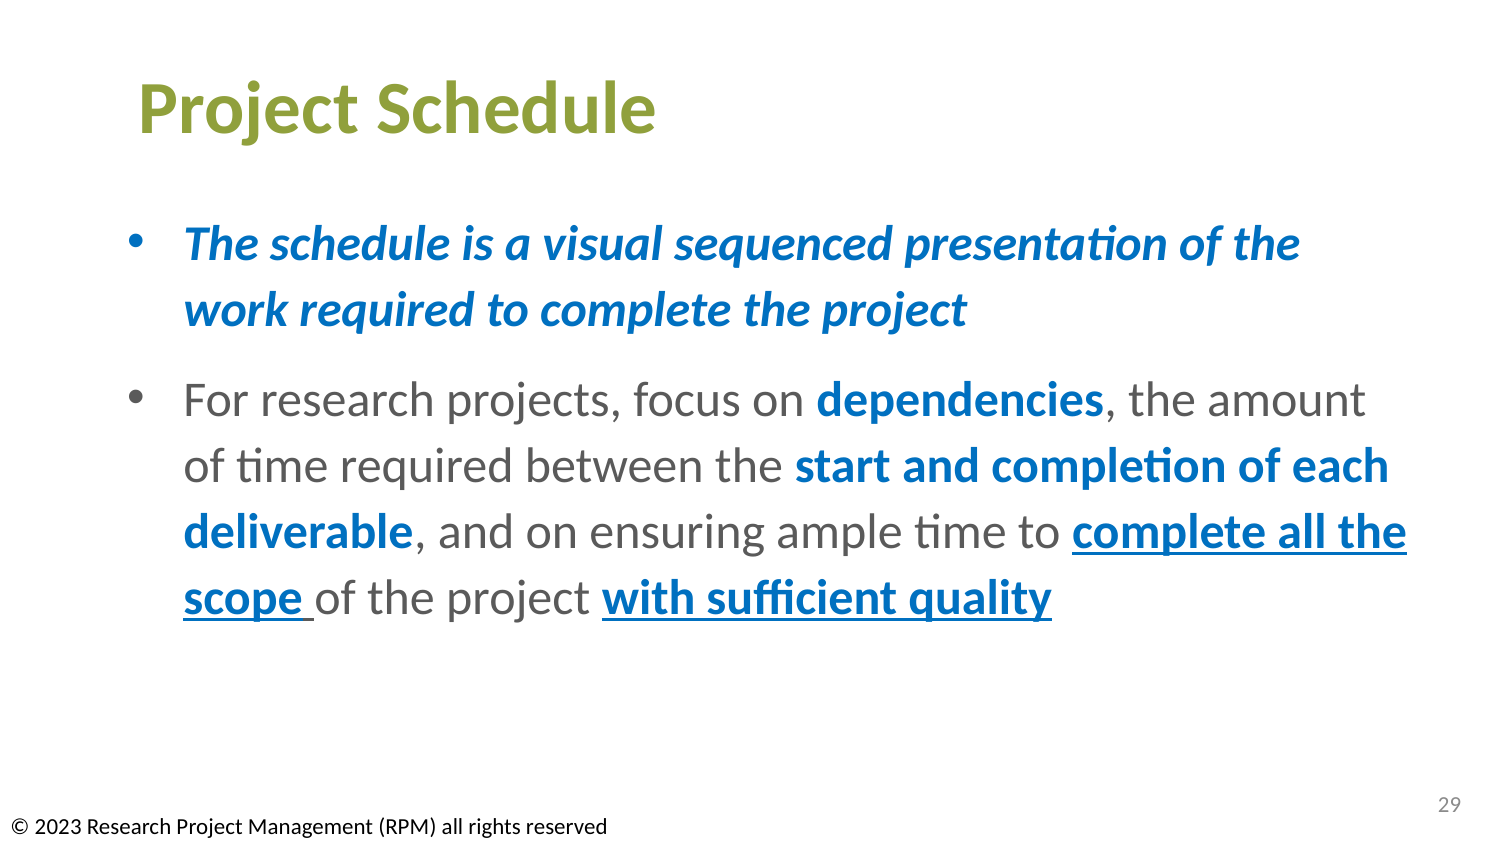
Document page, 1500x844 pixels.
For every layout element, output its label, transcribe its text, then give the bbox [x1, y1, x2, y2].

list The schedule is a visual sequenced presentation of the work required to complete the project For research projects, focus on dependencies, the amount of time required between the start and completion of each deliverable, and on ensuring ample time to complete all the scope of the project with sufficient quality [112, 196, 1425, 754]
slide_number 29 [1387, 781, 1477, 827]
title Project Schedule [123, 33, 1425, 175]
